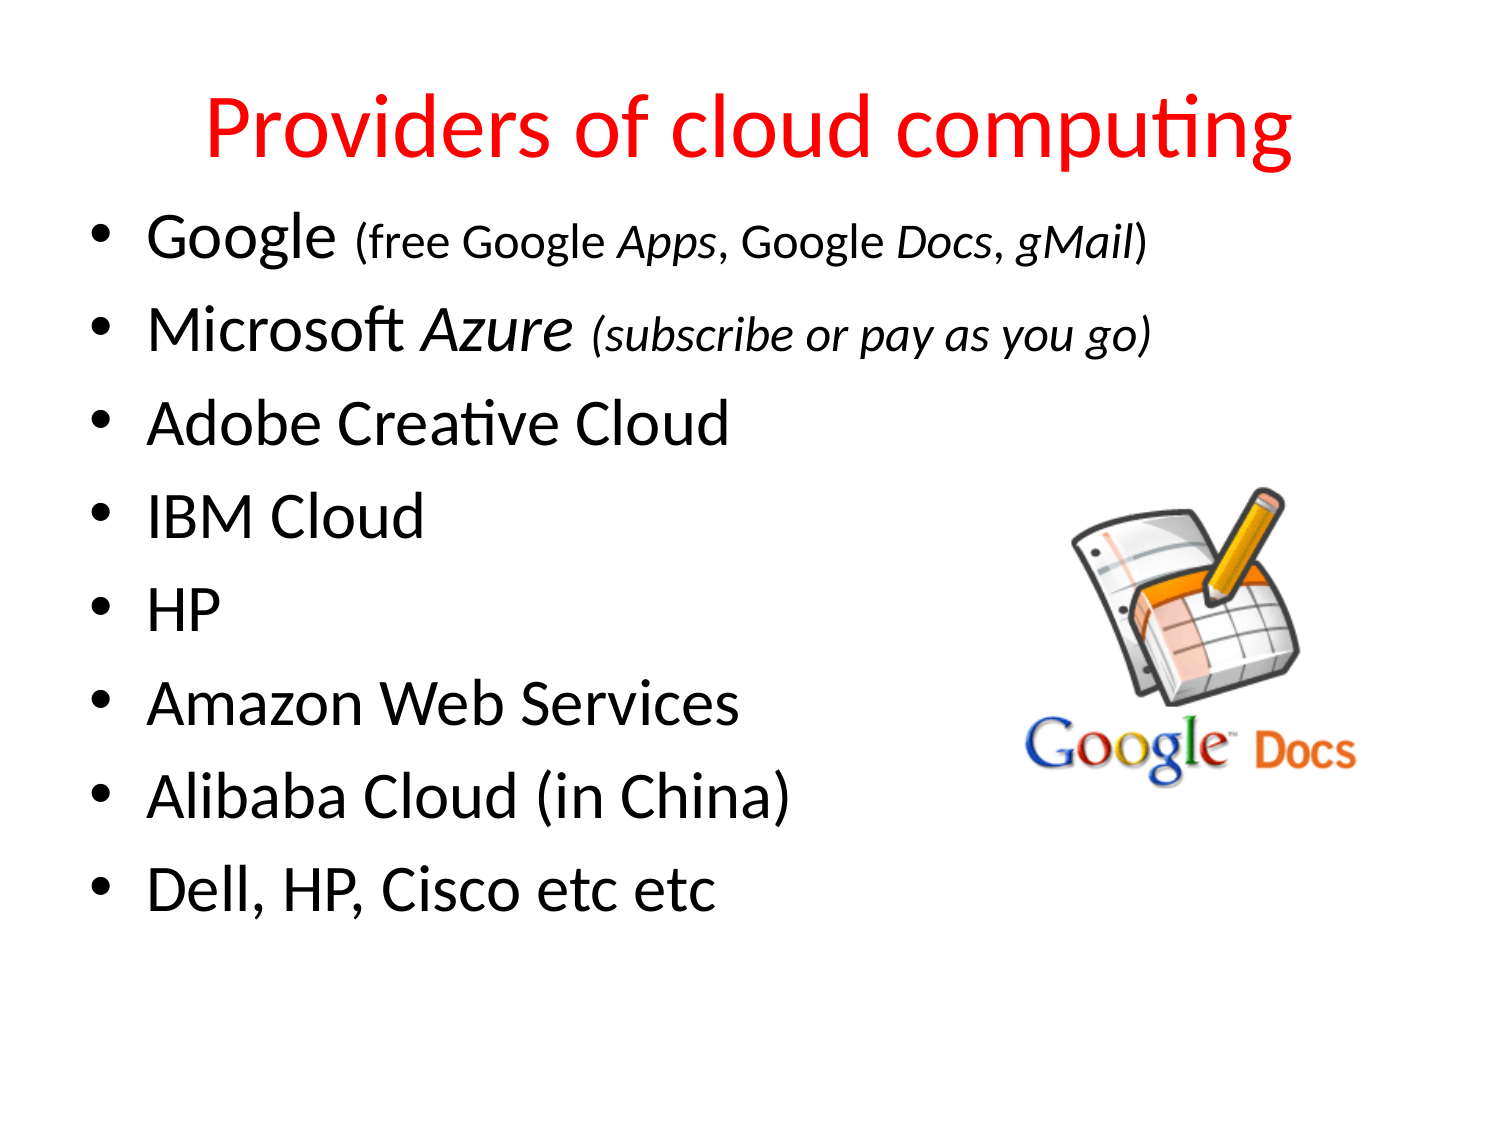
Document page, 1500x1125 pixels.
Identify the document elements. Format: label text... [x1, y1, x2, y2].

picture [1009, 467, 1371, 809]
title Providers of cloud computing [75, 45, 1425, 184]
list Google (free Google Apps, Google Docs, gMail) Microsoft Azure (subscribe or pay as you go) Adobe Creative Cloud IBM Cloud HP Amazon Web Services Alibaba Cloud (in China) Dell, HP, Cisco etc etc [75, 184, 1500, 1106]
